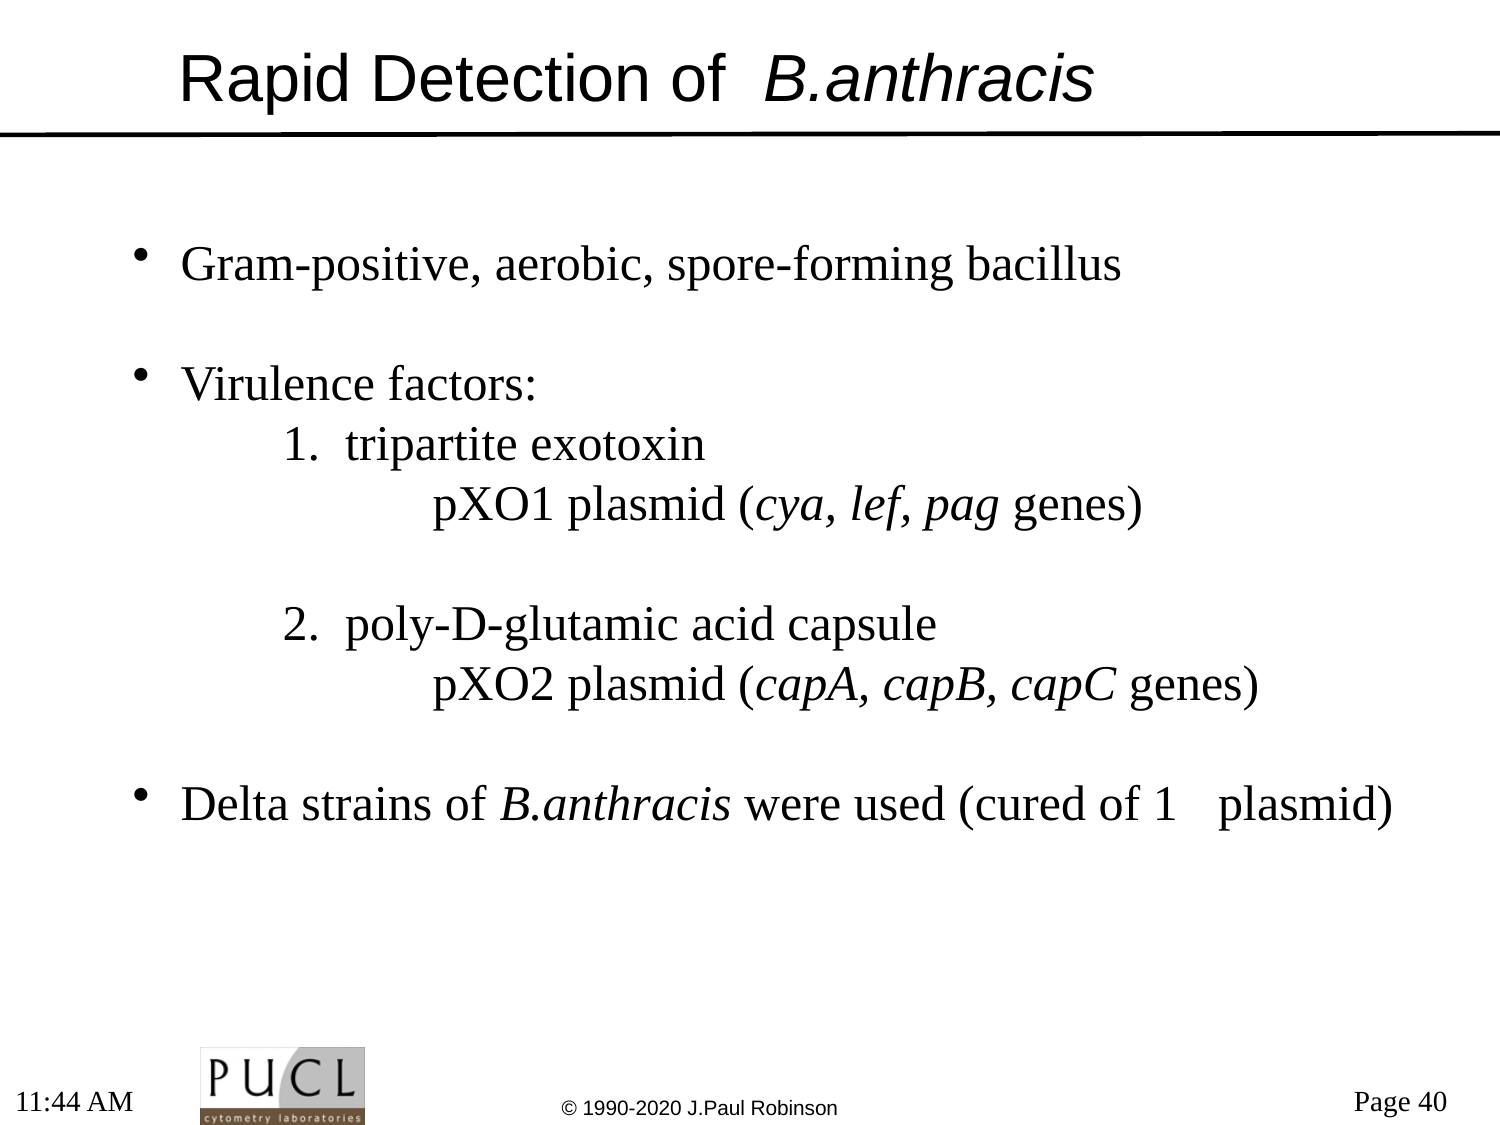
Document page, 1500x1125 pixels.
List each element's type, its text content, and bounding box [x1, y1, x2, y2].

title Rapid Detection of B.anthracis [0, 0, 1275, 150]
footer © 1990-2020 J.Paul Robinson [462, 1087, 938, 1125]
picture [200, 1047, 365, 1125]
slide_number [0, 1074, 163, 1125]
text_box Gram-positive, aerobic, spore-forming bacillus Virulence factors: 1. tripartite exotoxin pXO1 plasmid (cya, lef, pag genes) 2. poly-D-glutamic acid capsule pXO2 plasmid (capA, capB, capC genes) Delta strains of B.anthracis were used (cured of 1 plasmid) [117, 223, 1430, 838]
